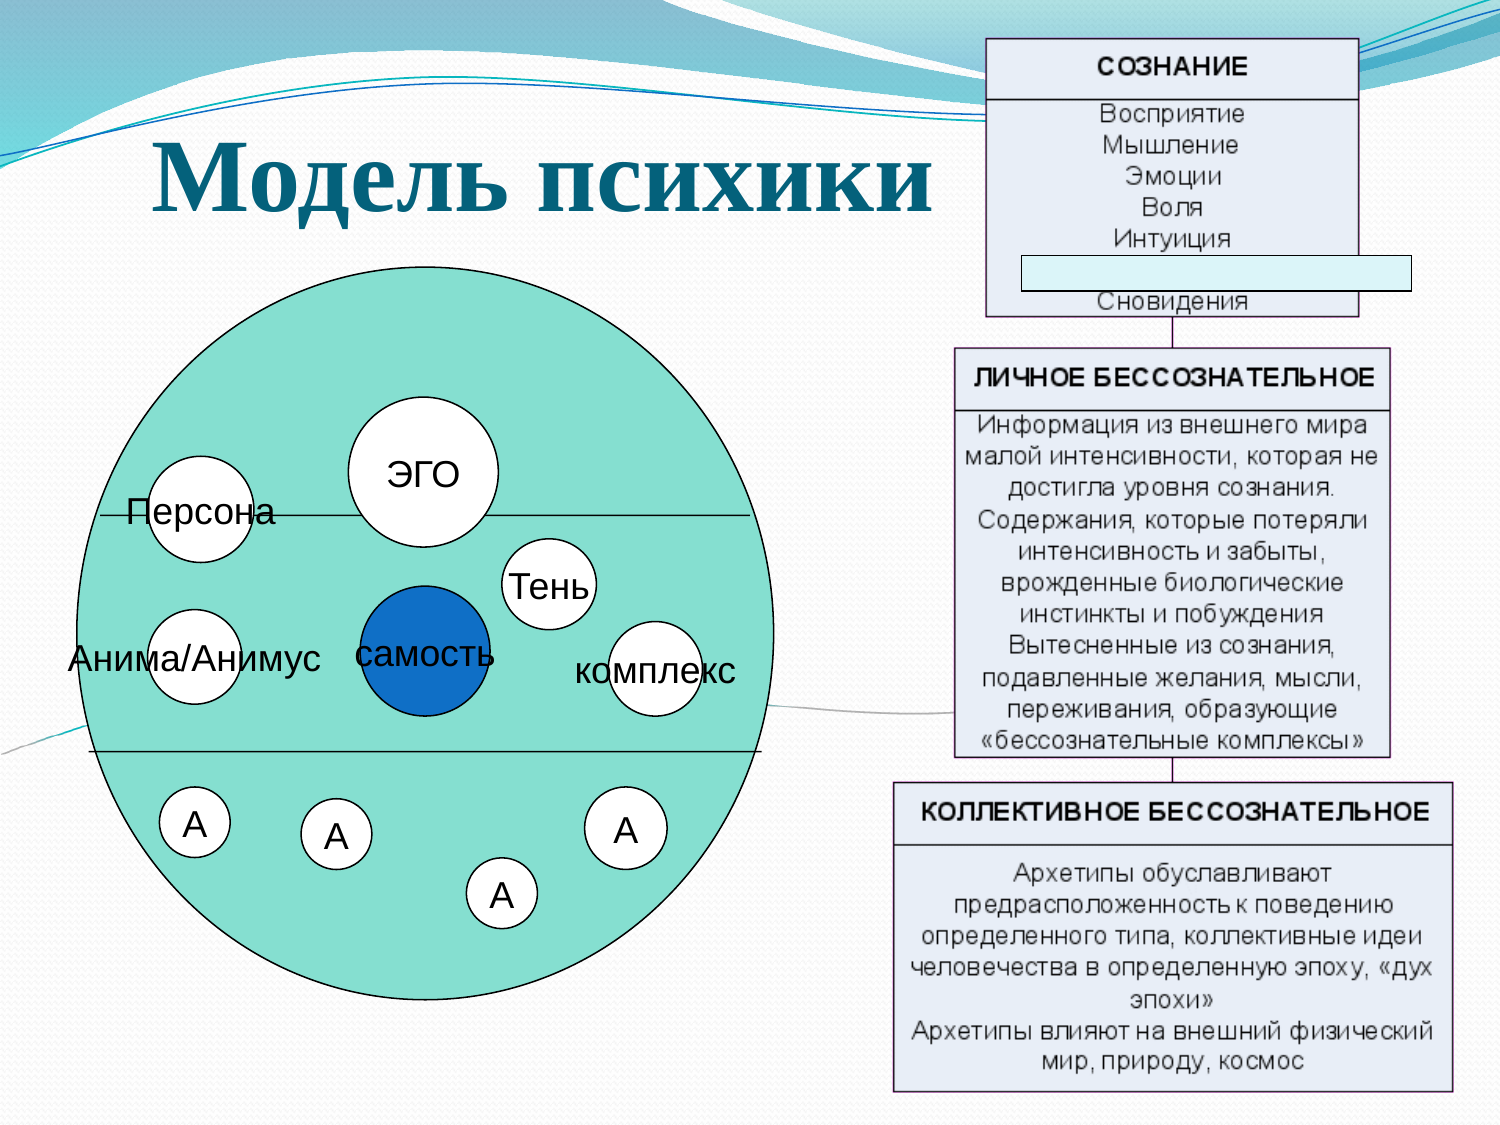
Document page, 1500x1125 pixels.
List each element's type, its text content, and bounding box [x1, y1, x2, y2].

text_box А [301, 798, 372, 870]
text_box с [78, 267, 772, 598]
text_box ЭГО [348, 397, 499, 548]
picture [890, 34, 1457, 1097]
text_box А [584, 786, 668, 870]
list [0, 599, 883, 756]
text_box с [100, 767, 750, 1000]
title Модель психики [100, 77, 883, 232]
text_box Персона [147, 456, 254, 563]
text_box А [159, 786, 231, 858]
text_box самость [387, 586, 463, 598]
text_box Тень [501, 538, 597, 598]
text_box А [466, 857, 538, 929]
